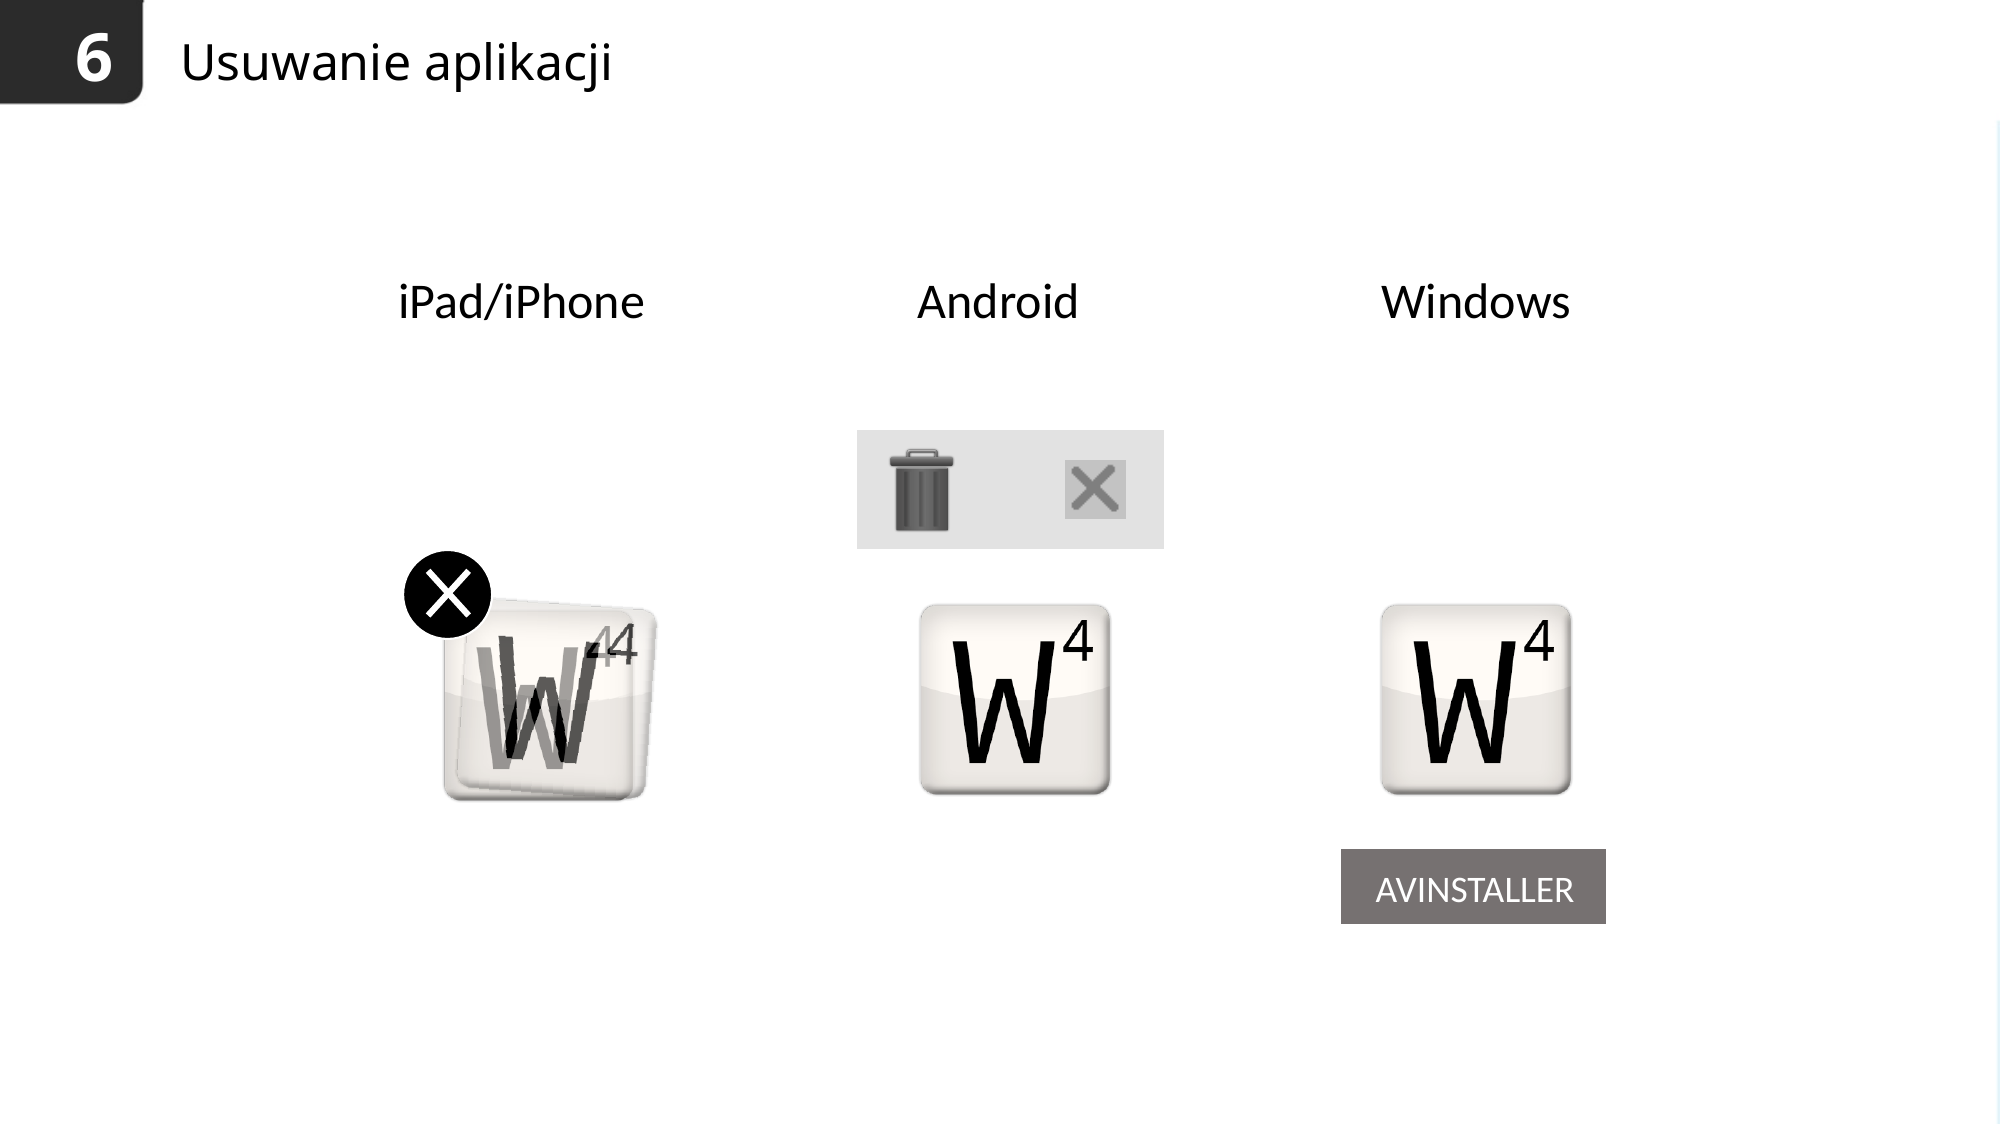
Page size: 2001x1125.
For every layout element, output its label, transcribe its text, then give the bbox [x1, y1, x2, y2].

text_box Android [807, 261, 1191, 337]
picture [0, 0, 2000, 1124]
text_box iPad/iPhone [330, 261, 713, 337]
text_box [428, 570, 469, 616]
text_box AVINSTALLER [1343, 857, 1608, 917]
text_box [1339, 847, 1608, 926]
title Usuwanie aplikacji [188, 34, 1864, 95]
text_box [402, 548, 493, 636]
text_box [856, 429, 1165, 551]
text_box Windows [1284, 261, 1668, 337]
text_box 6 [60, 23, 188, 97]
